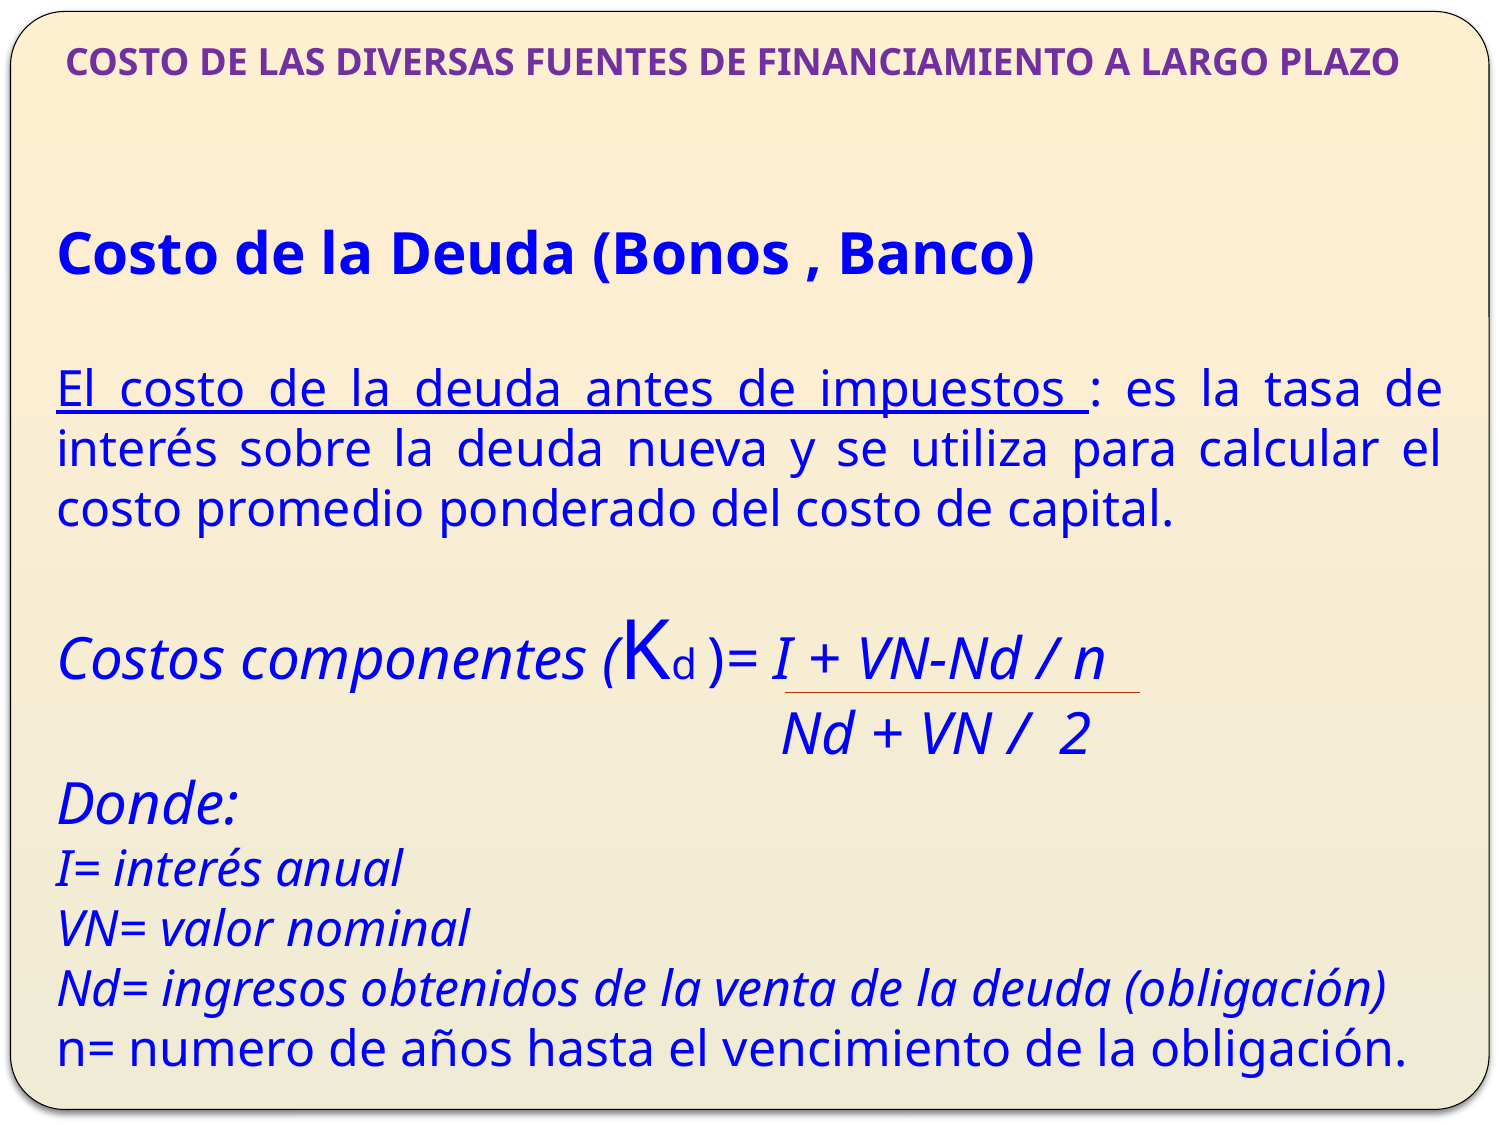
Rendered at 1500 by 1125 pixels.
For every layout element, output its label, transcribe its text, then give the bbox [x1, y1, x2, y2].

text_box Costo de la Deuda (Bonos , Banco) El costo de la deuda antes de impuestos : es la tasa de interés sobre la deuda nueva y se utiliza para calcular el costo promedio ponderado del costo de capital. Costos componentes (Kd )= I + VN-Nd / n Nd + VN / 2 Donde: I= interés anual VN= valor nominal Nd= ingresos obtenidos de la venta de la deuda (obligación) n= numero de años hasta el vencimiento de la obligación. [41, 208, 1459, 1084]
text_box COSTO DE LAS DIVERSAS FUENTES DE FINANCIAMIENTO A LARGO PLAZO [41, 30, 1436, 91]
